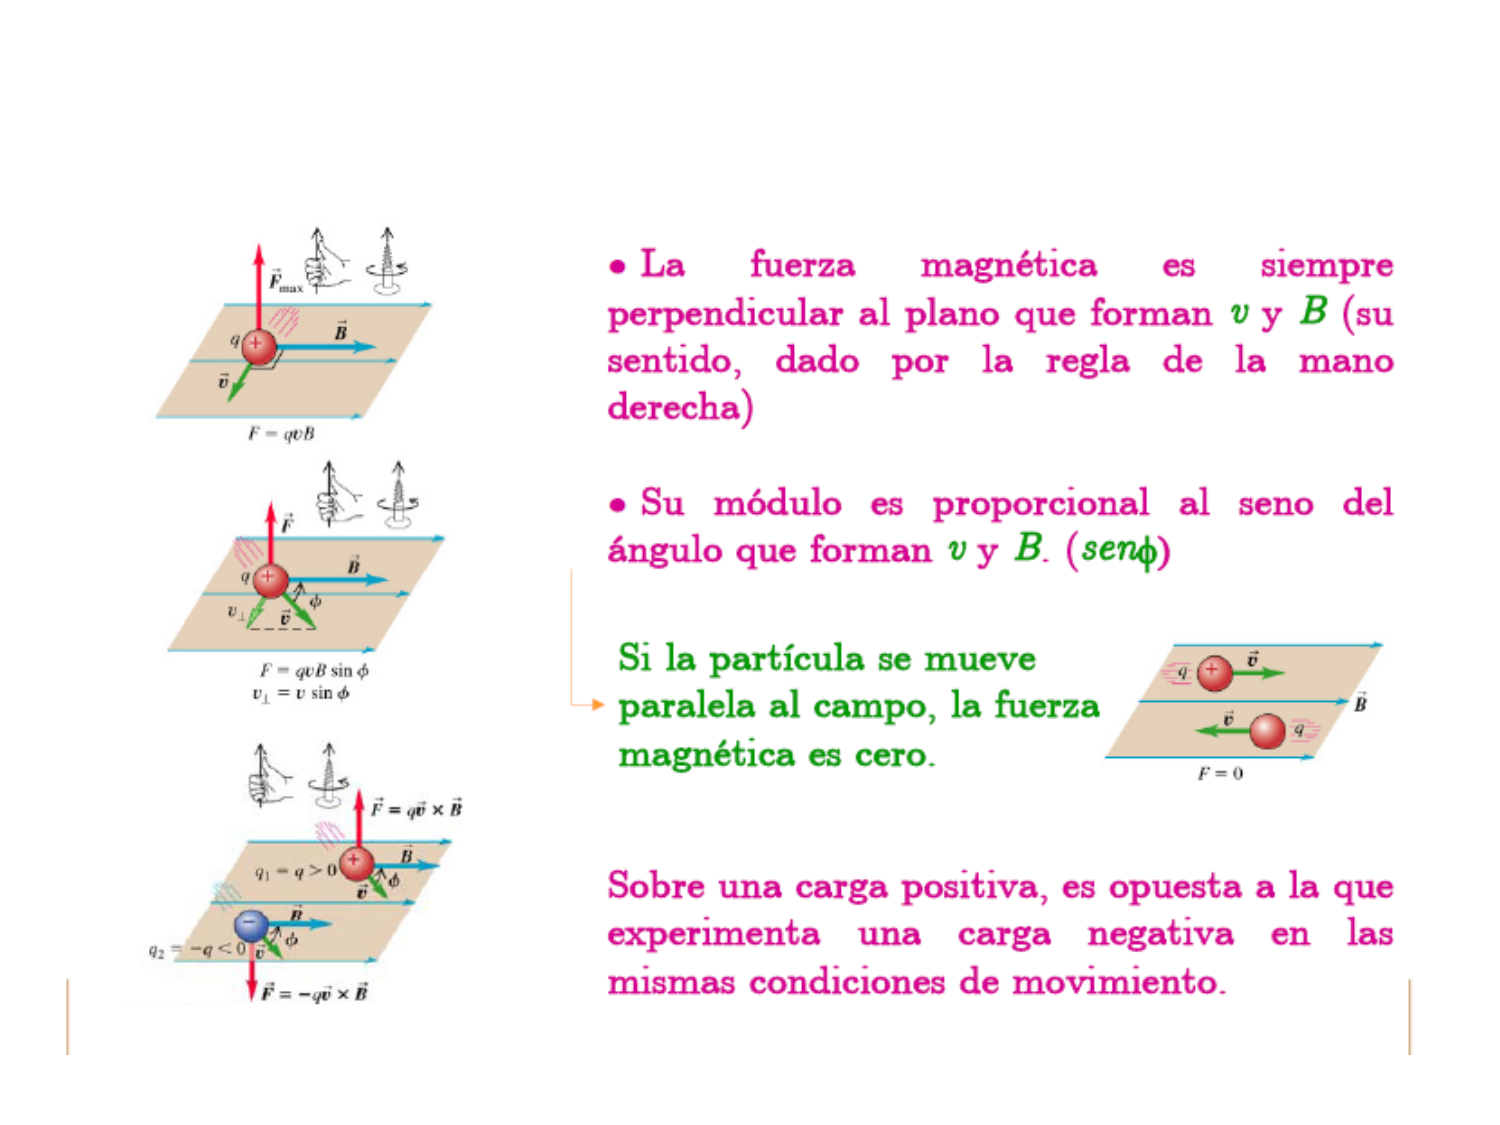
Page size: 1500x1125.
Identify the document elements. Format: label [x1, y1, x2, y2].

picture [49, 187, 1419, 1055]
